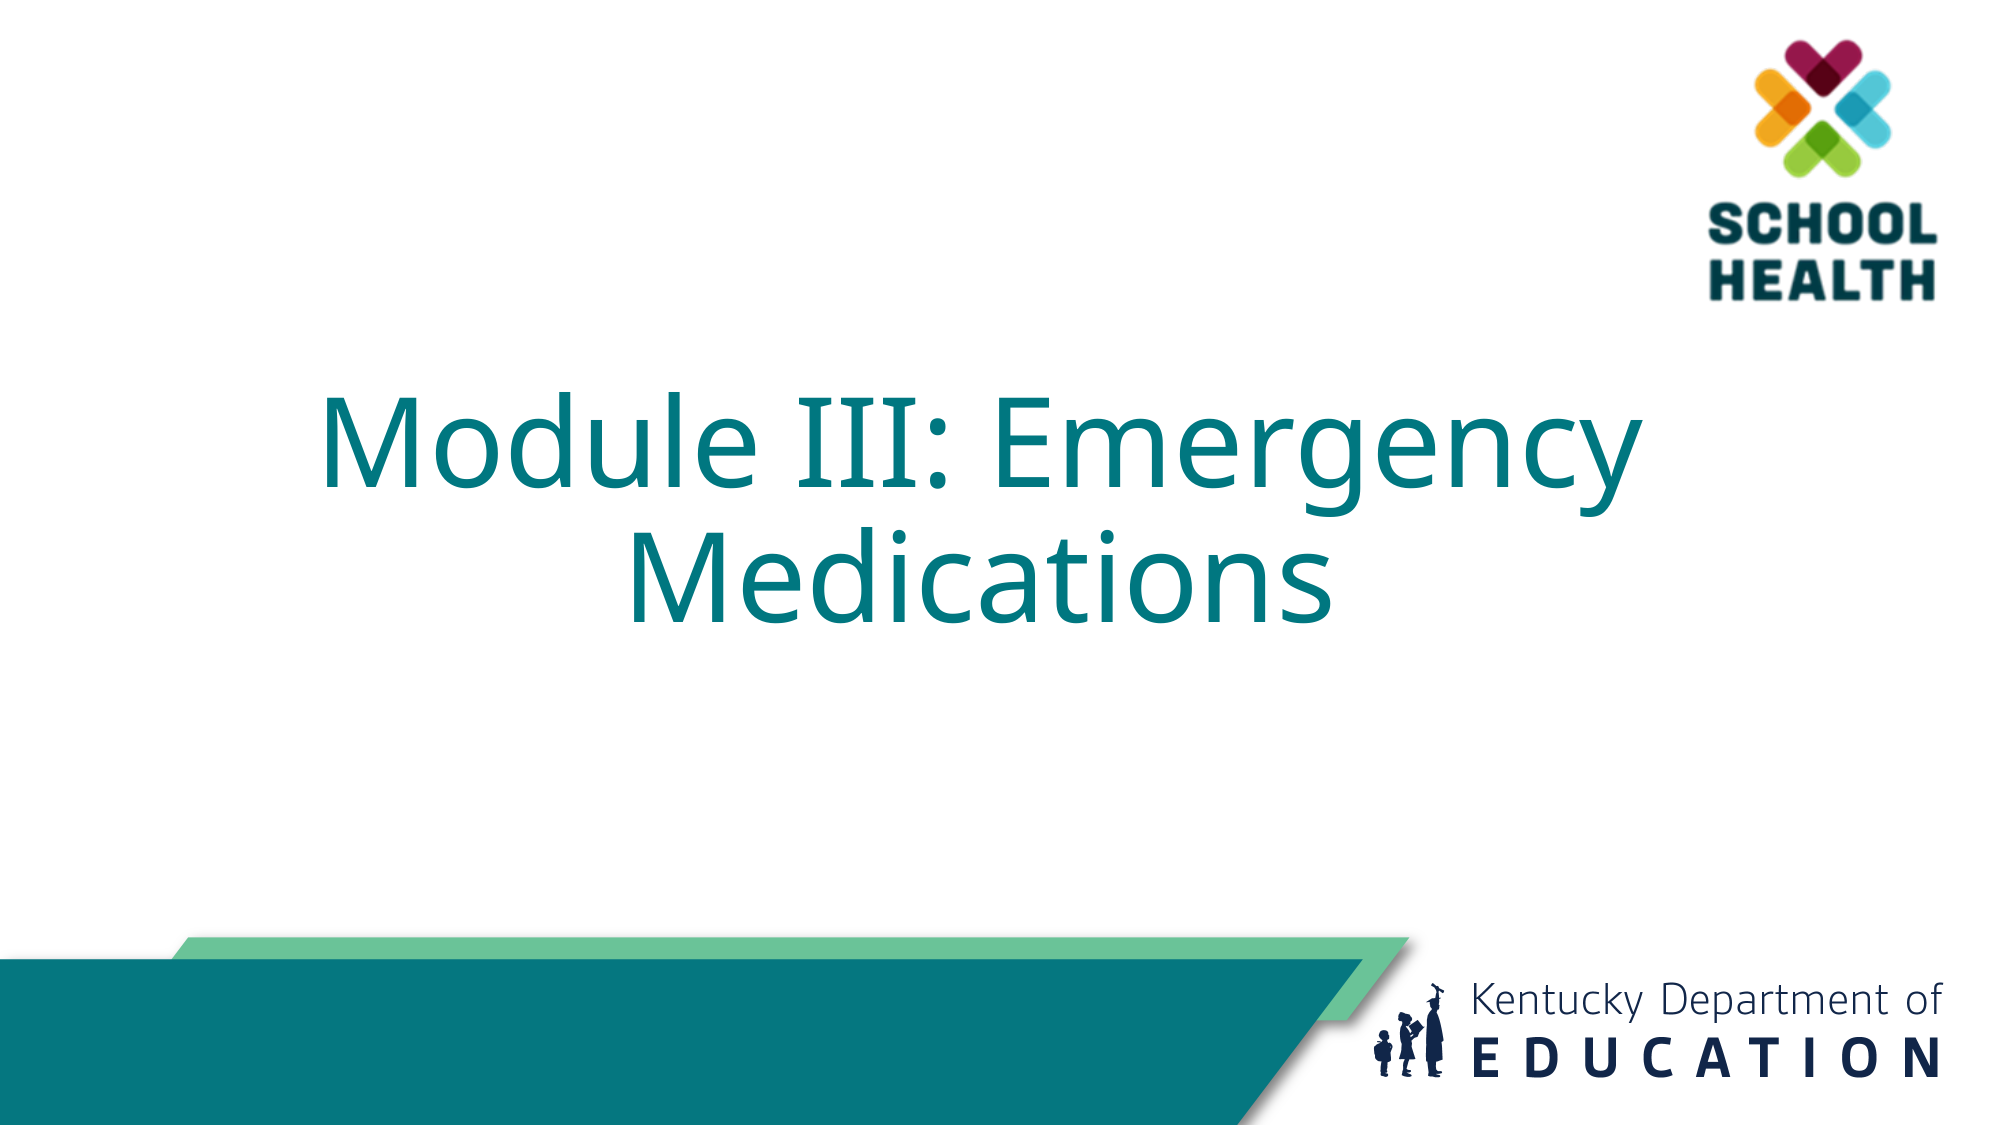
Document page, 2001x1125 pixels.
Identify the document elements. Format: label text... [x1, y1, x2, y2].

picture [0, 0, 2001, 1125]
title Module III: Emergency Medications [274, 406, 1685, 623]
